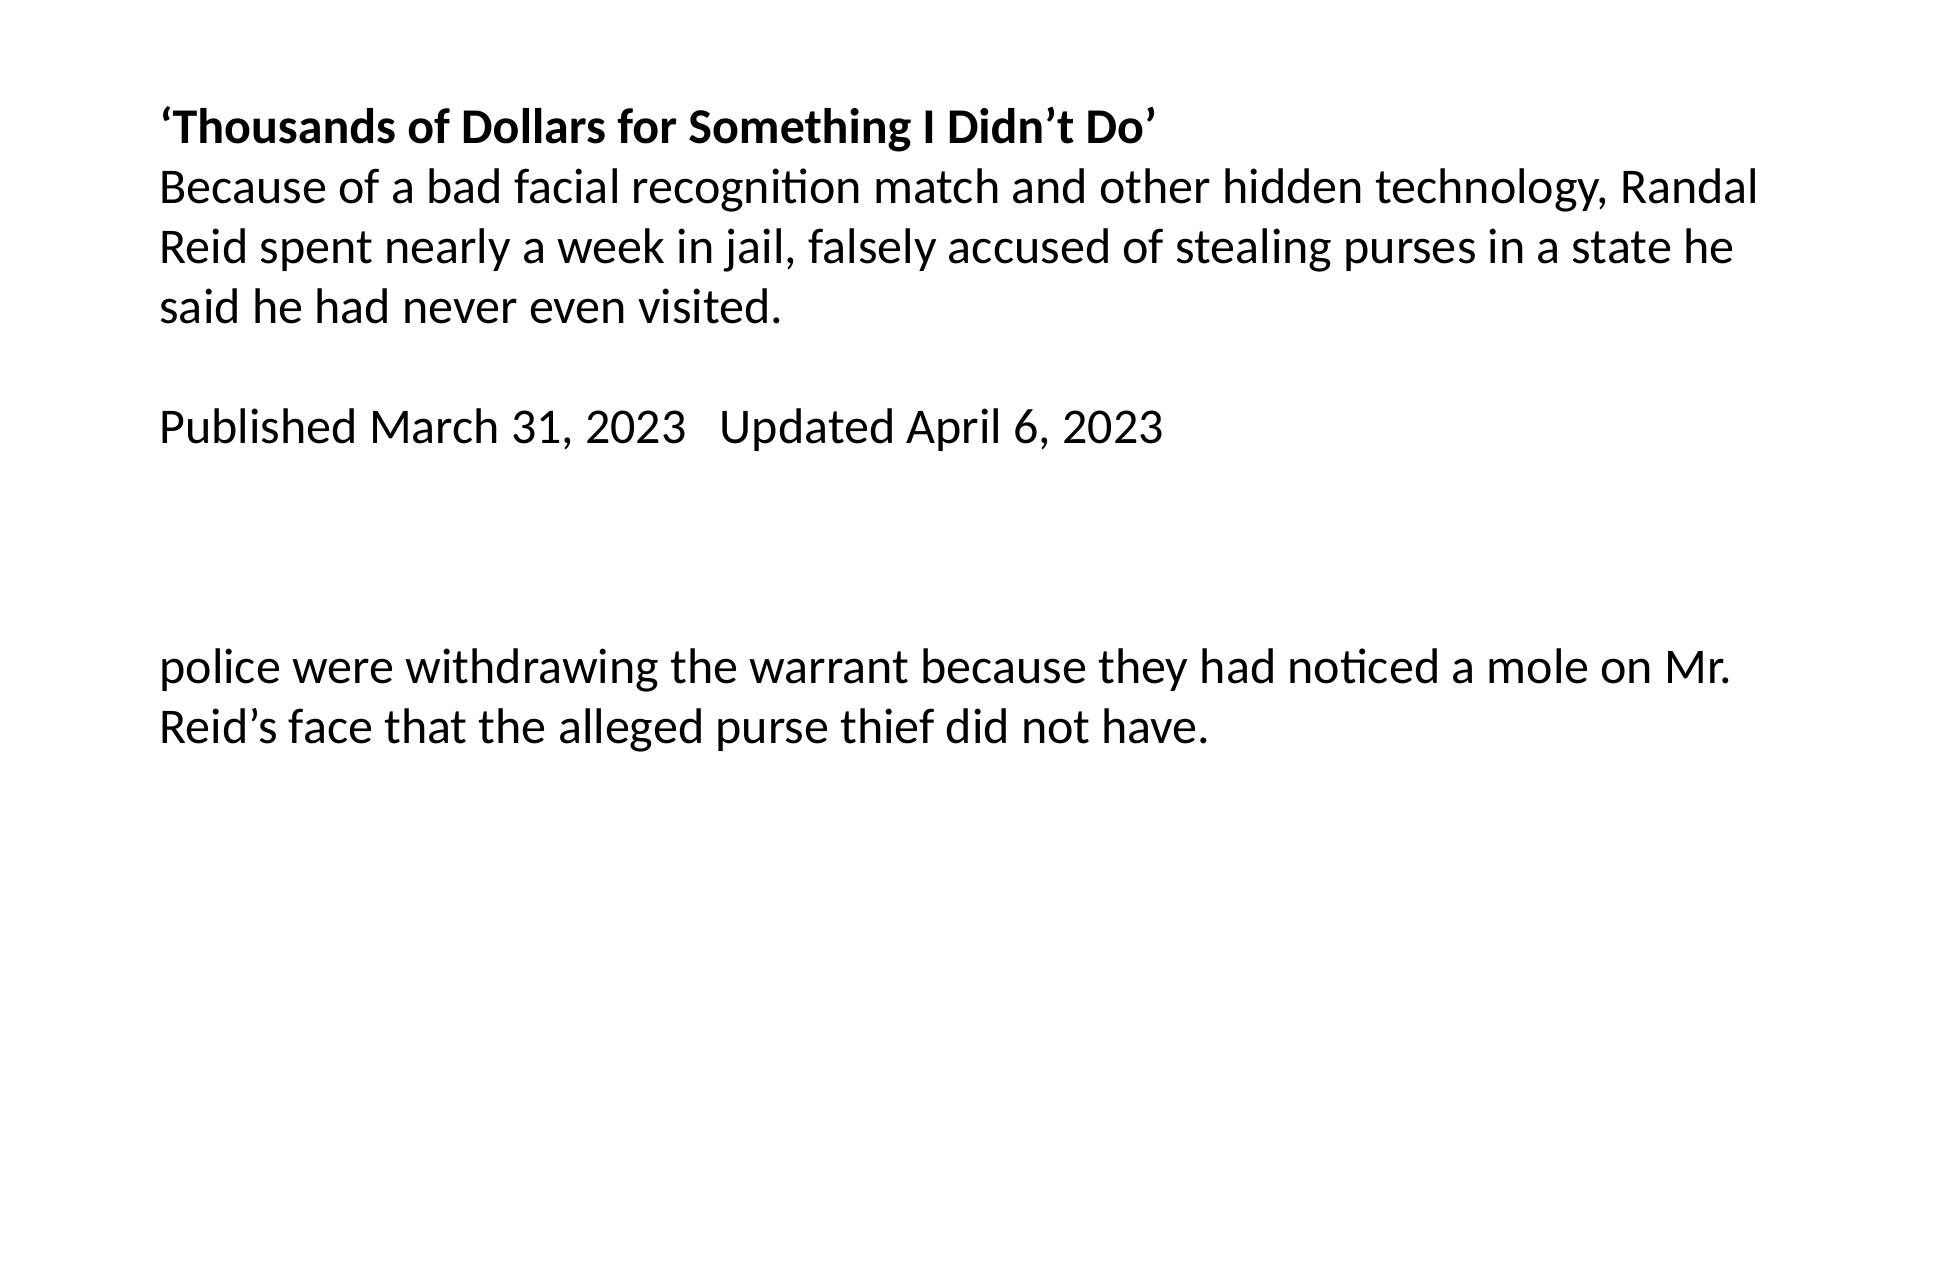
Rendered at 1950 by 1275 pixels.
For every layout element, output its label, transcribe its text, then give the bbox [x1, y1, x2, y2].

text_box ‘Thousands of Dollars for Something I Didn’t Do’ Because of a bad facial recognition match and other hidden technology, Randal Reid spent nearly a week in jail, falsely accused of stealing purses in a state he said he had never even visited. Published March 31, 2023 Updated April 6, 2023 police were withdrawing the warrant because they had noticed a mole on Mr. Reid’s face that the alleged purse thief did not have. [144, 86, 1789, 761]
